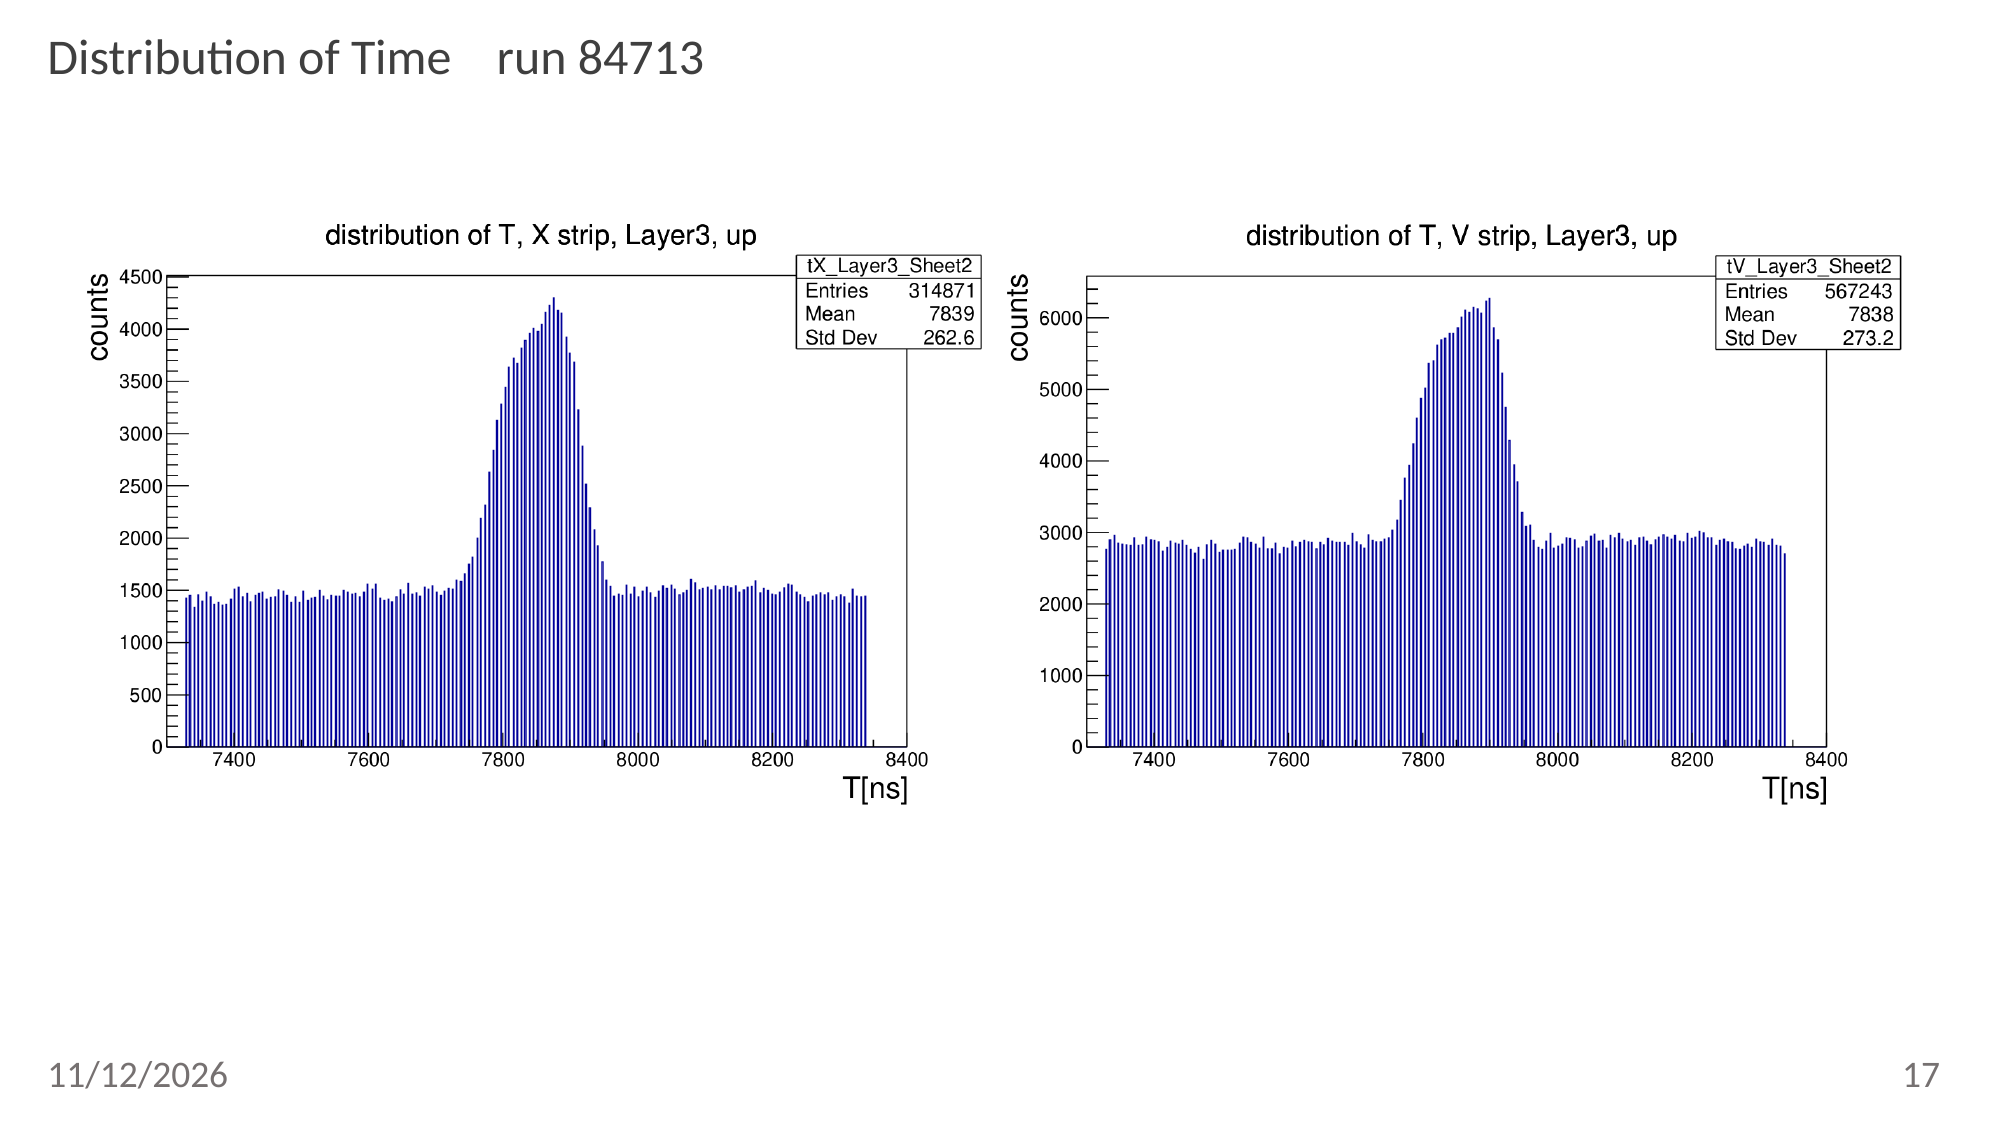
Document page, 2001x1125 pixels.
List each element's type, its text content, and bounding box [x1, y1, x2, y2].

slide_number 17 [1504, 1042, 1955, 1103]
picture [996, 218, 1909, 805]
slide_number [32, 1042, 483, 1103]
picture [78, 218, 991, 805]
title Distribution of Time run 84713 [32, 28, 1955, 89]
